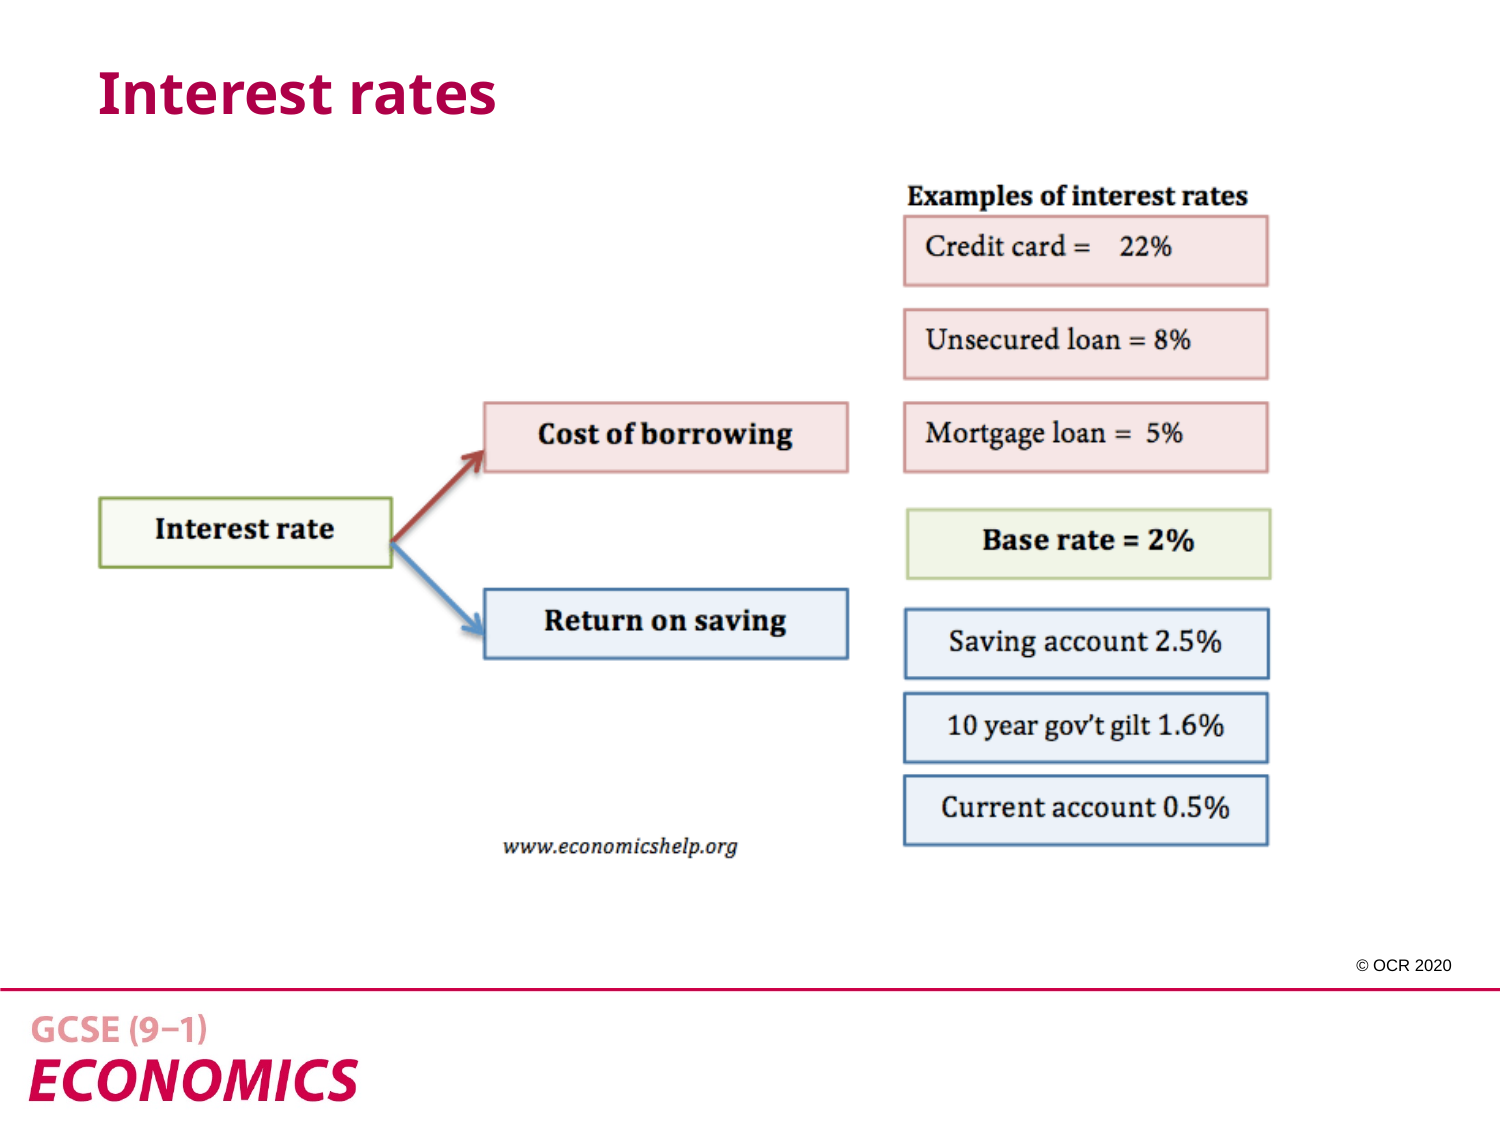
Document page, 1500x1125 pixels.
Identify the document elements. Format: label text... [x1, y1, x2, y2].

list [65, 125, 1294, 872]
title Interest rates [83, 32, 1375, 151]
picture [0, 988, 1500, 1125]
